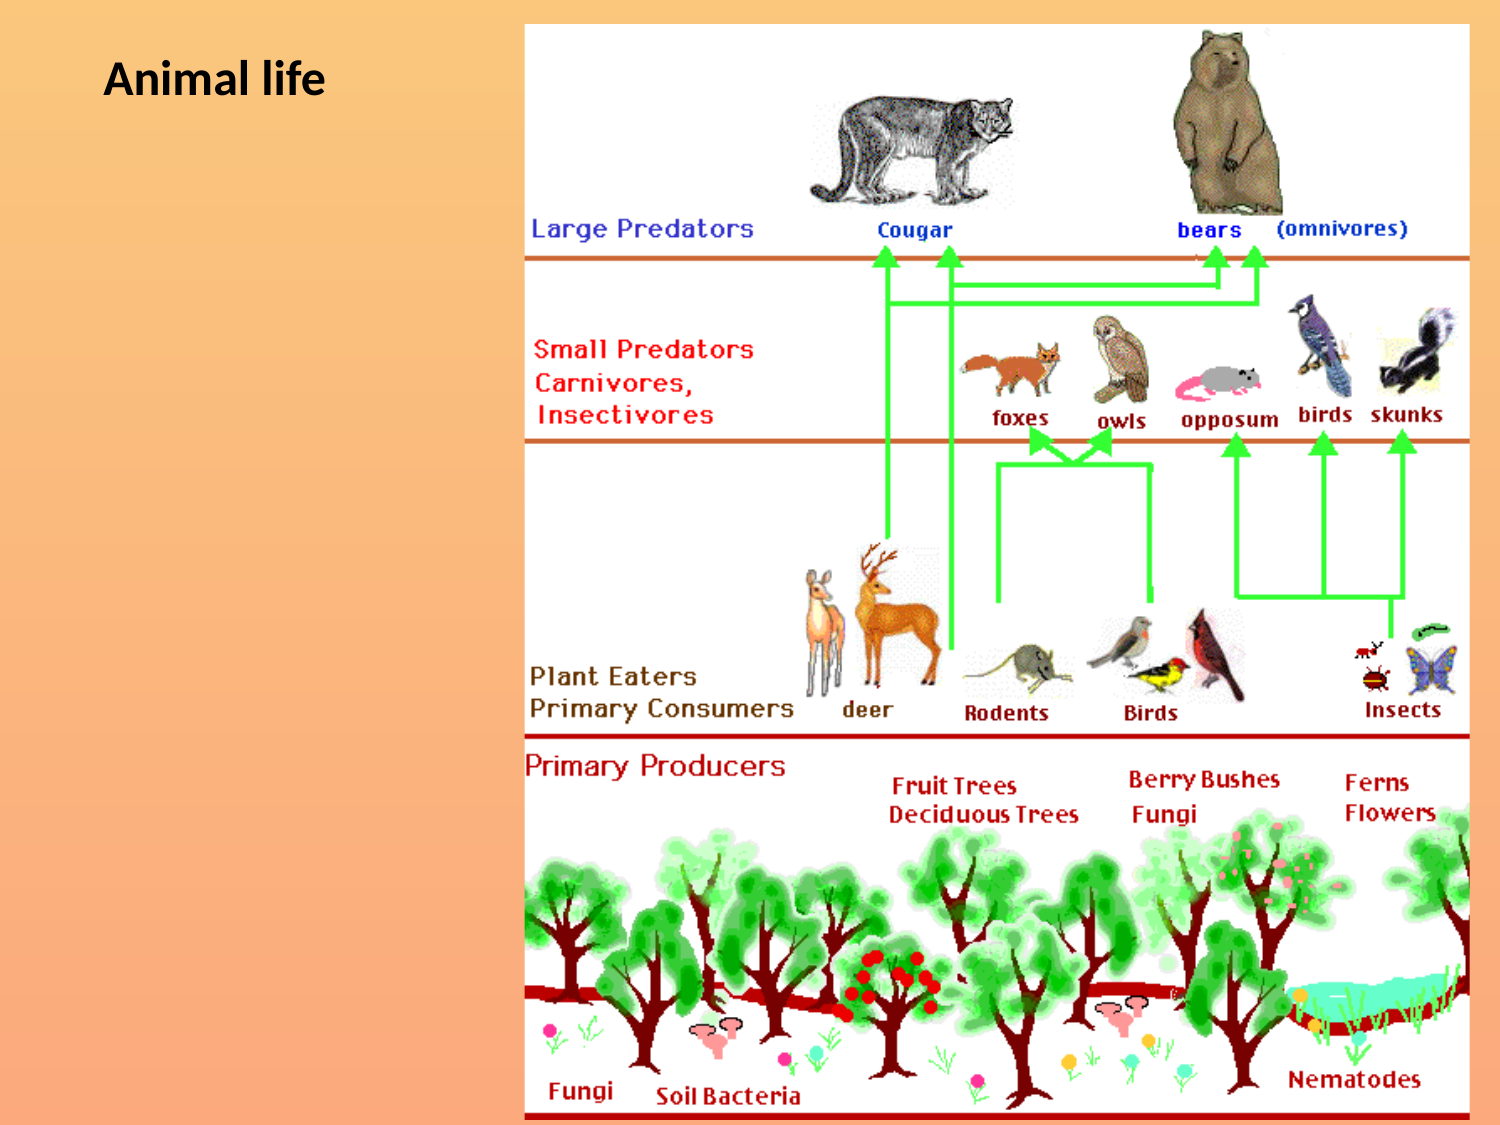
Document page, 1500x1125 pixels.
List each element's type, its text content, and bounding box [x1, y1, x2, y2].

text_box Animal life [88, 37, 342, 113]
picture [524, 24, 1470, 1120]
